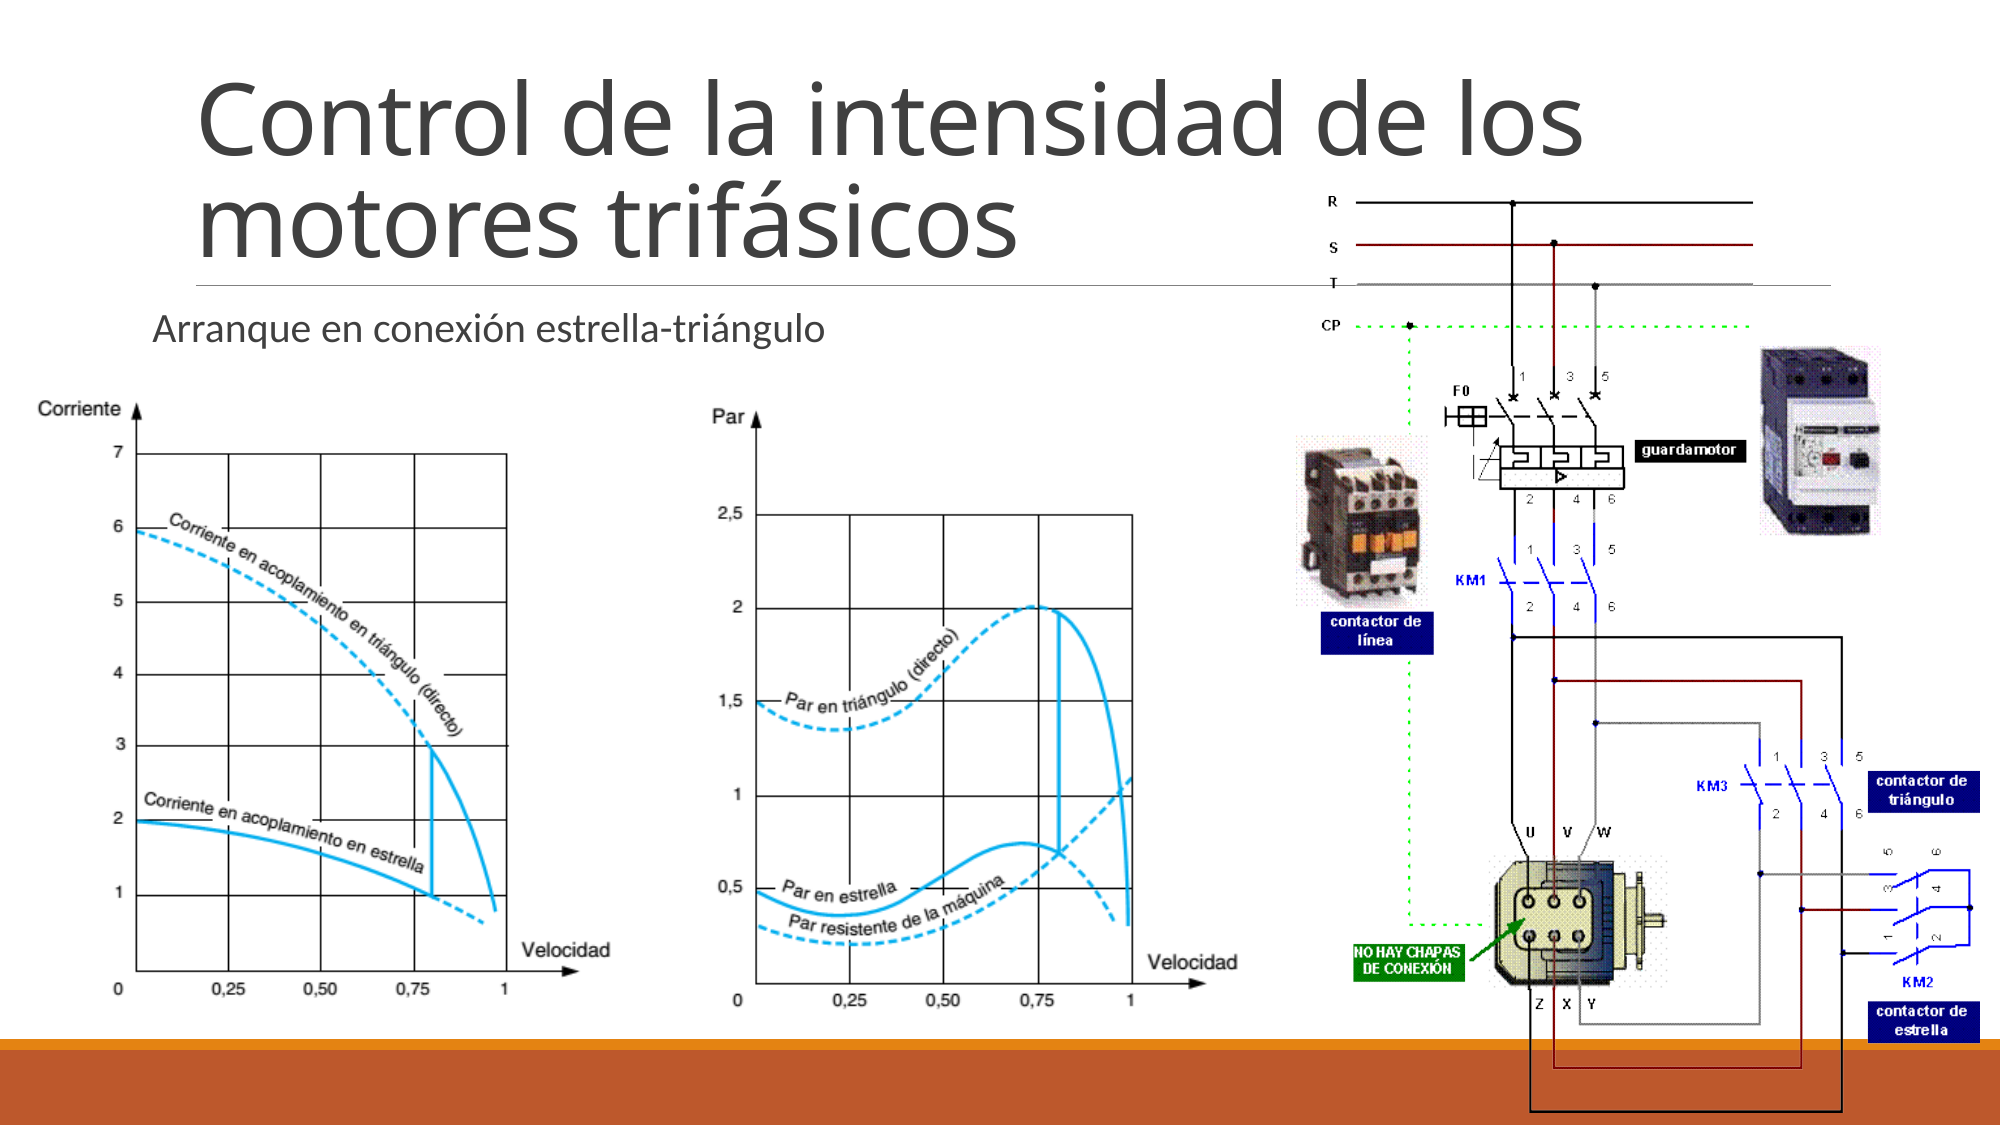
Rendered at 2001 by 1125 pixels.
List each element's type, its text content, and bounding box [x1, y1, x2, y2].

list Arranque en conexión estrella-triángulo [137, 299, 907, 1014]
picture [23, 393, 627, 1004]
picture [684, 393, 1251, 1015]
title Control de la intensidad de los motores trifásicos [180, 47, 1830, 285]
picture [1296, 196, 1981, 1113]
